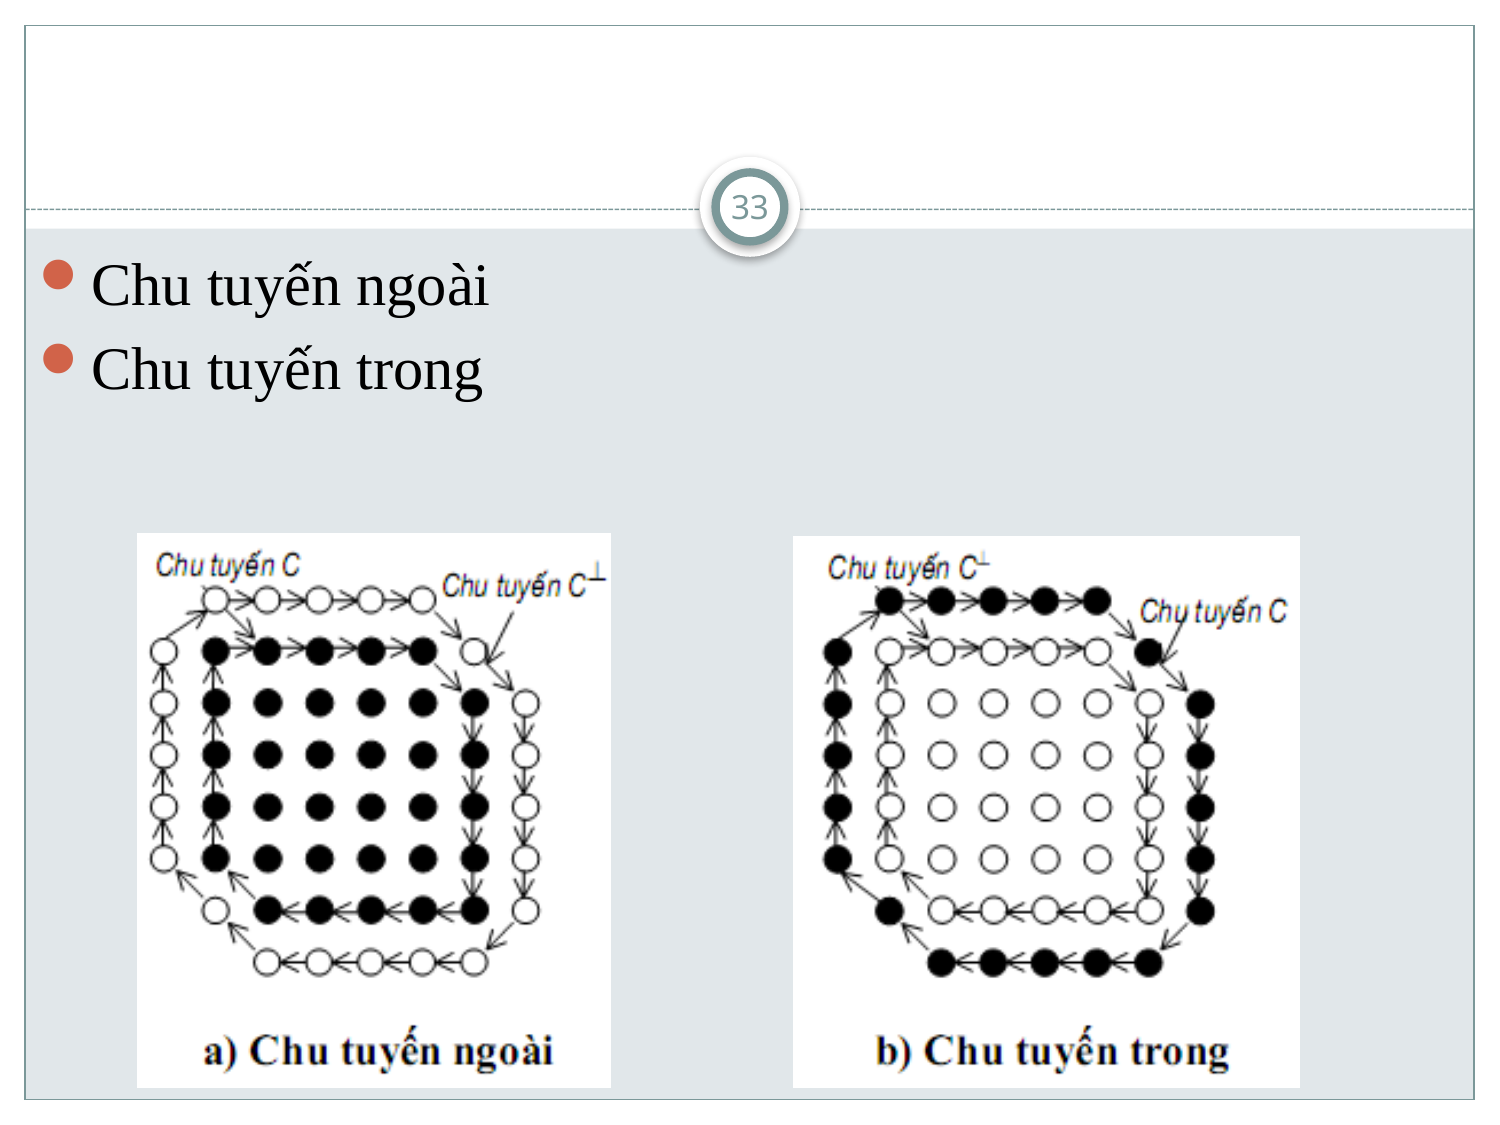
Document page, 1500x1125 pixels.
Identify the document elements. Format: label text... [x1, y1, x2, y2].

picture [137, 533, 612, 1088]
picture [793, 535, 1300, 1088]
slide_number 33 [712, 172, 788, 246]
list Chu tuyến ngoài Chu tuyến trong [24, 237, 1475, 1100]
